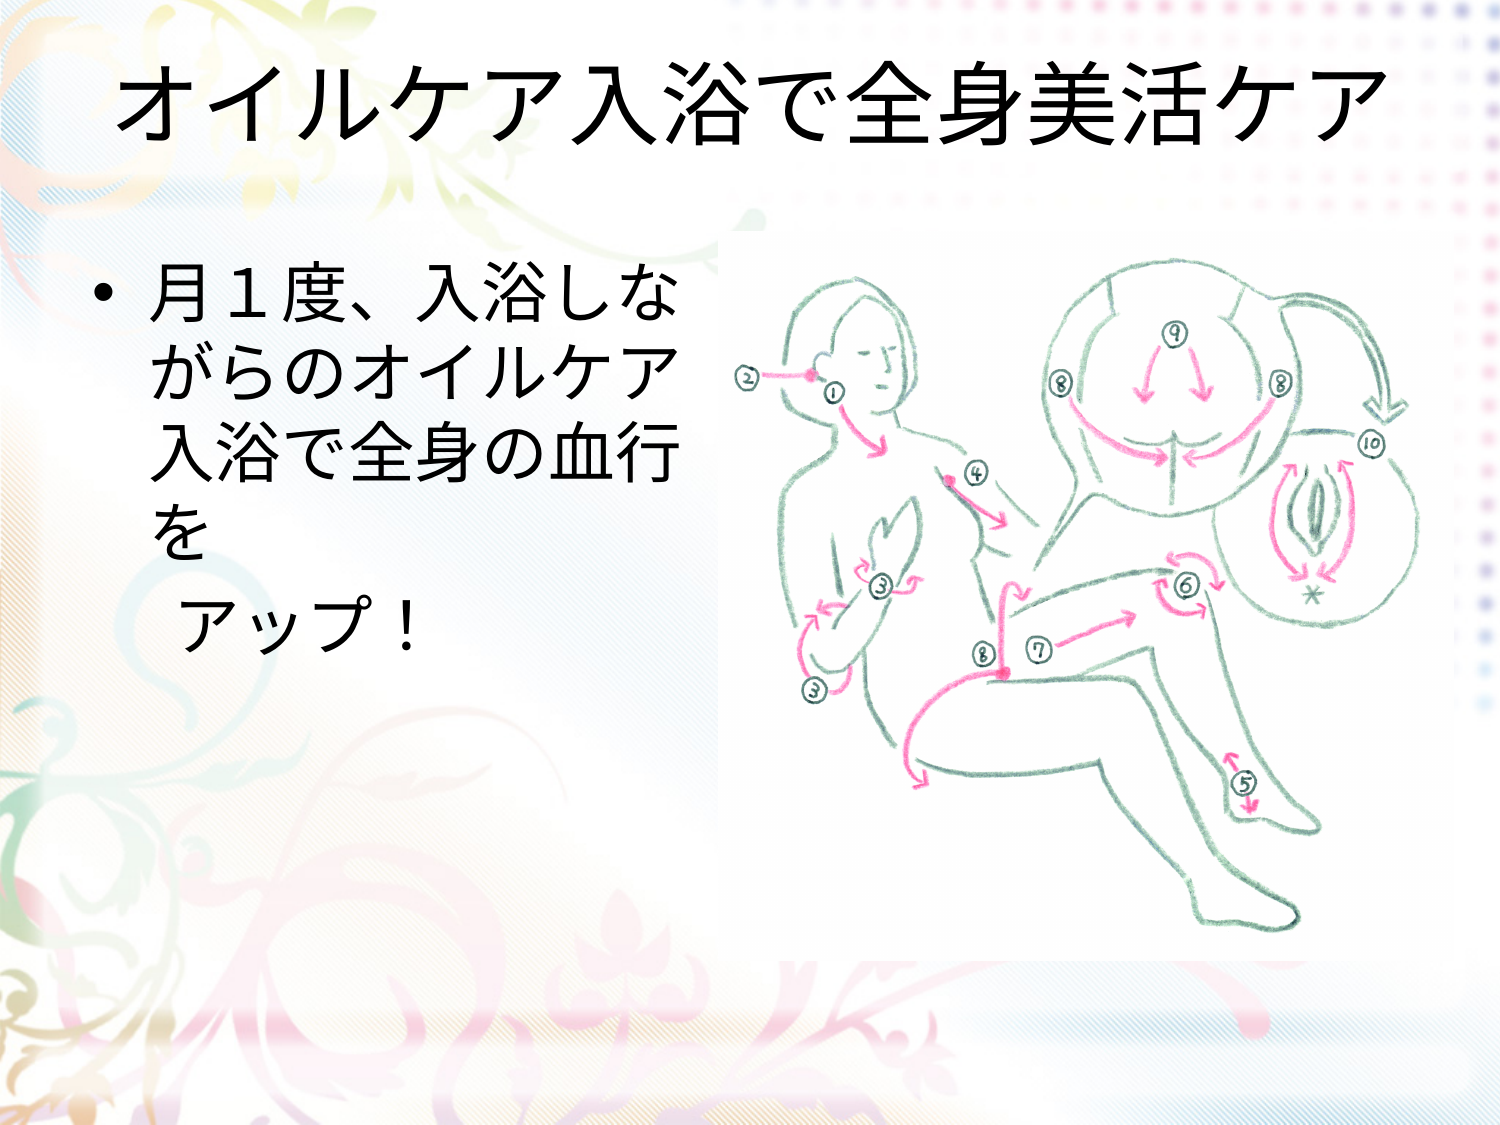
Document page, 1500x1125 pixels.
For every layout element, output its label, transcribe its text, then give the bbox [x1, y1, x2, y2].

picture [0, 0, 1500, 1125]
title オイルケア入浴で全身美活ケア [76, 31, 1427, 173]
list 月１度、入浴しながらのオイルケア入浴で全身の血行を アップ！ [76, 243, 739, 986]
